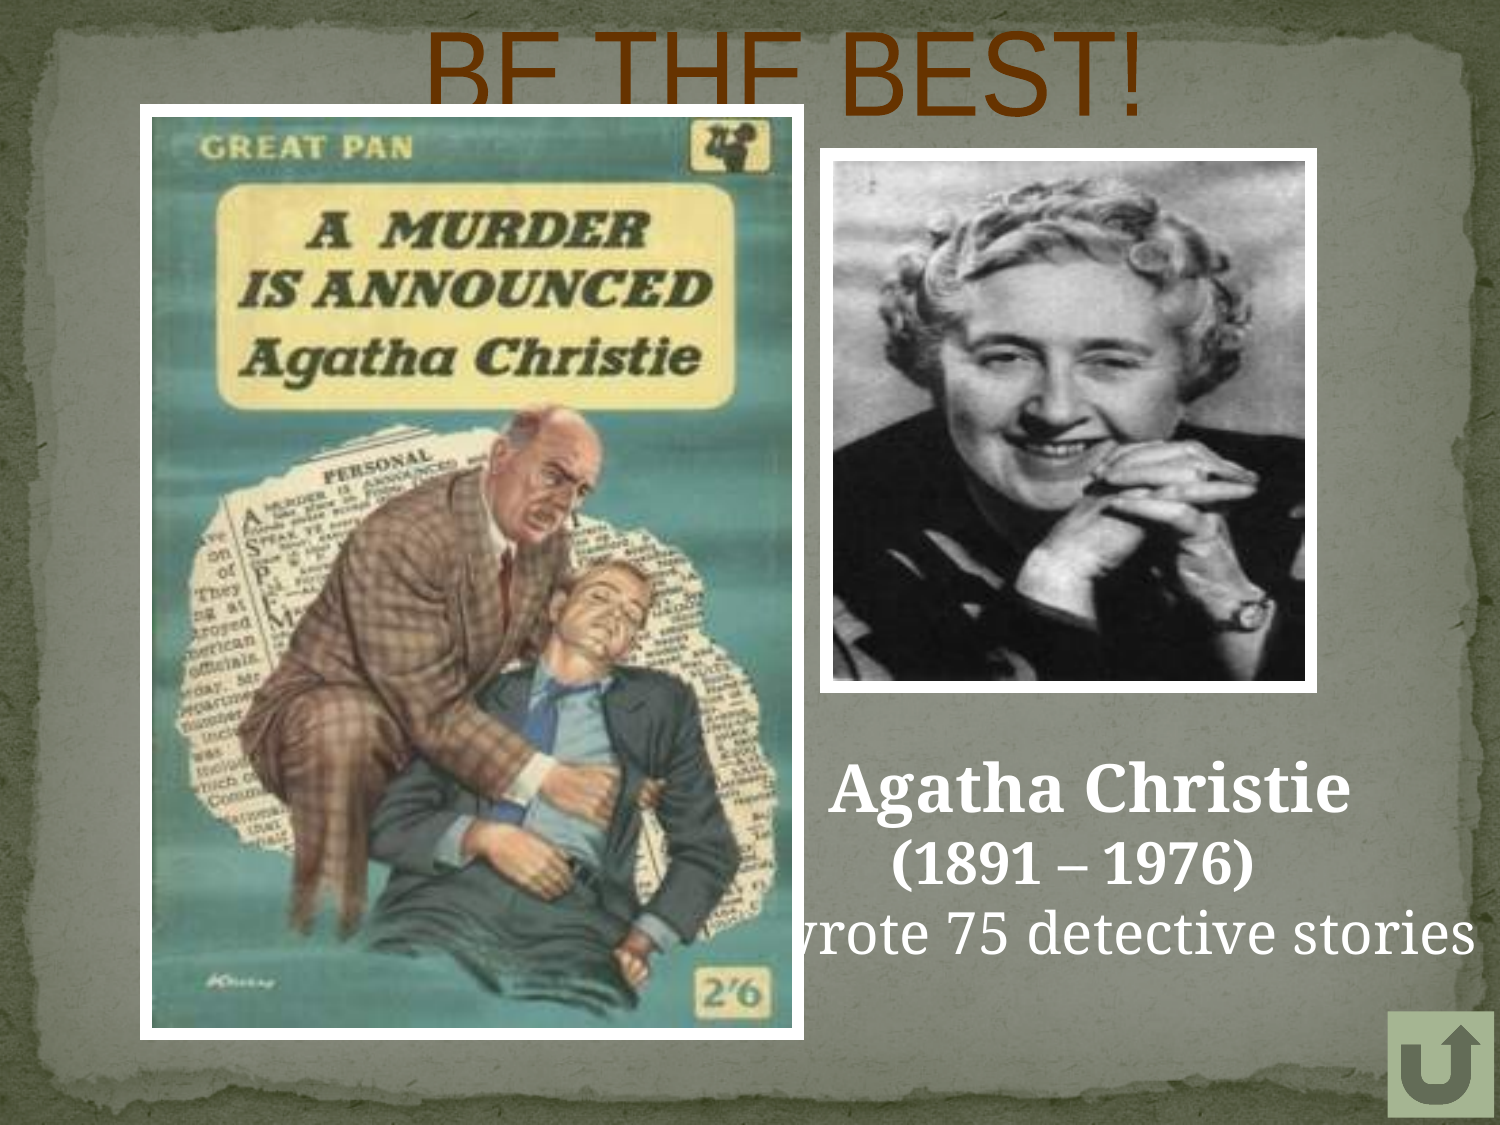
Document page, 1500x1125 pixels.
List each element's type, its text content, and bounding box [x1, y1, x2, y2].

text_box [1387, 1011, 1495, 1118]
text_box Agatha Christie (1891 – 1976) wrote 75 detective stories [804, 738, 1493, 974]
picture [152, 117, 792, 1028]
picture [833, 161, 1305, 681]
